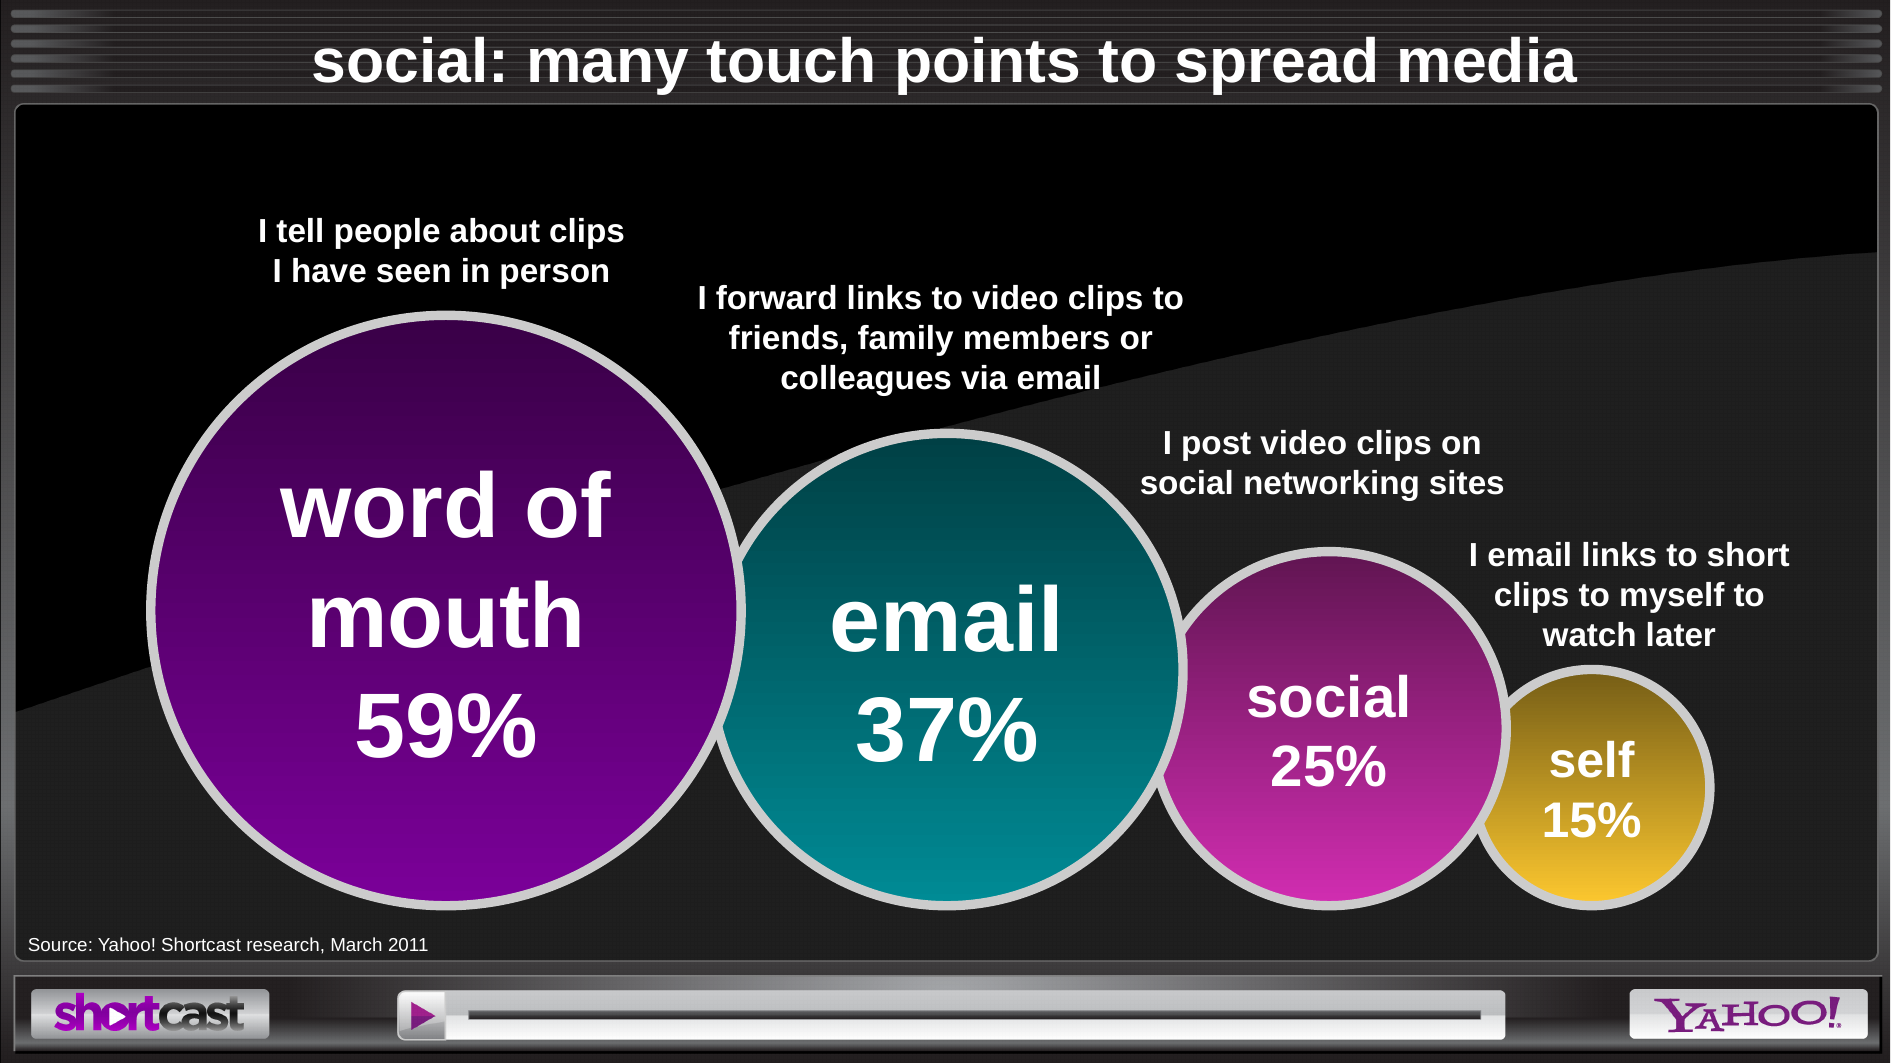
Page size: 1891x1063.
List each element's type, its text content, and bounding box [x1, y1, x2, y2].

text_box I forward links to video clips to friends, family members or colleagues via email [682, 268, 1201, 404]
text_box I tell people about clips I have seen in person [243, 202, 641, 297]
text_box word of mouth 59% [150, 315, 742, 906]
picture [0, 0, 1891, 1063]
text_box social 25% [1158, 551, 1507, 906]
text_box Source: Yahoo! Shortcast research, March 2011 [12, 924, 444, 963]
text_box I email links to short clips to myself to watch later [1428, 525, 1831, 661]
text_box I post video clips on social networking sites [1105, 413, 1540, 509]
text_box email 37% [718, 433, 1184, 906]
text_box self 15% [1479, 669, 1710, 906]
title social: many touch points to spread media [94, 10, 1796, 105]
